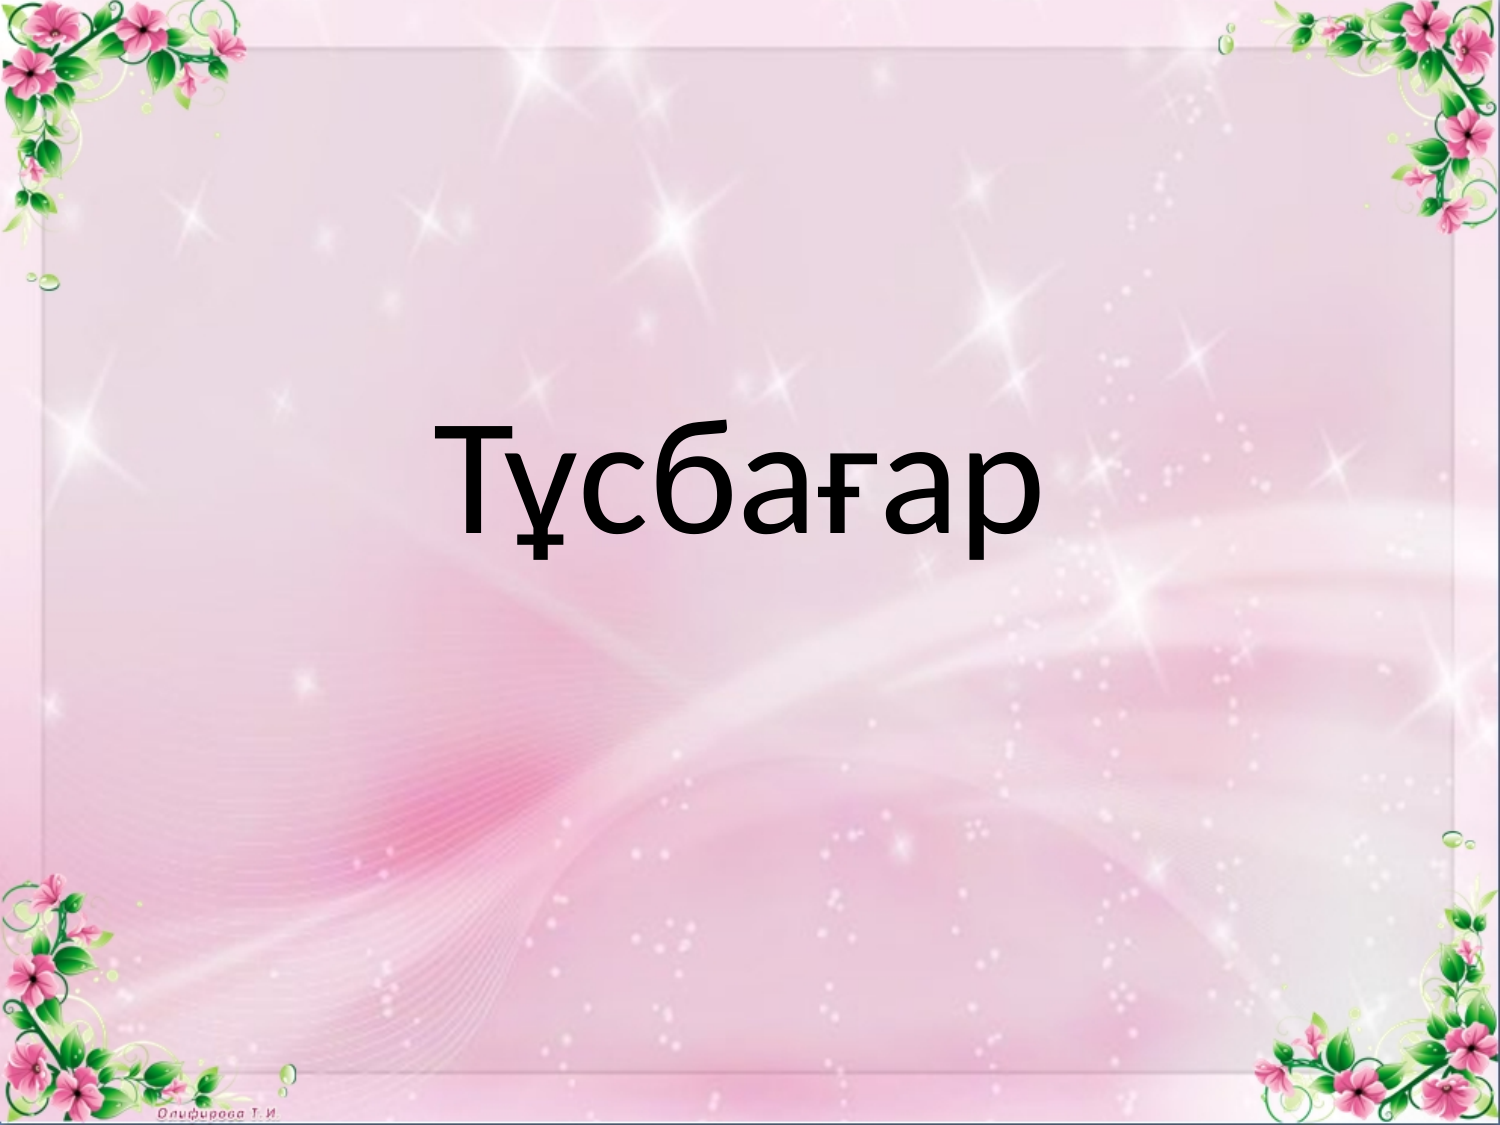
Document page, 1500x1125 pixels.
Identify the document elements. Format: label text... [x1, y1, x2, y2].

title Тұсбағар [64, 373, 1416, 562]
picture [0, 0, 1500, 1125]
